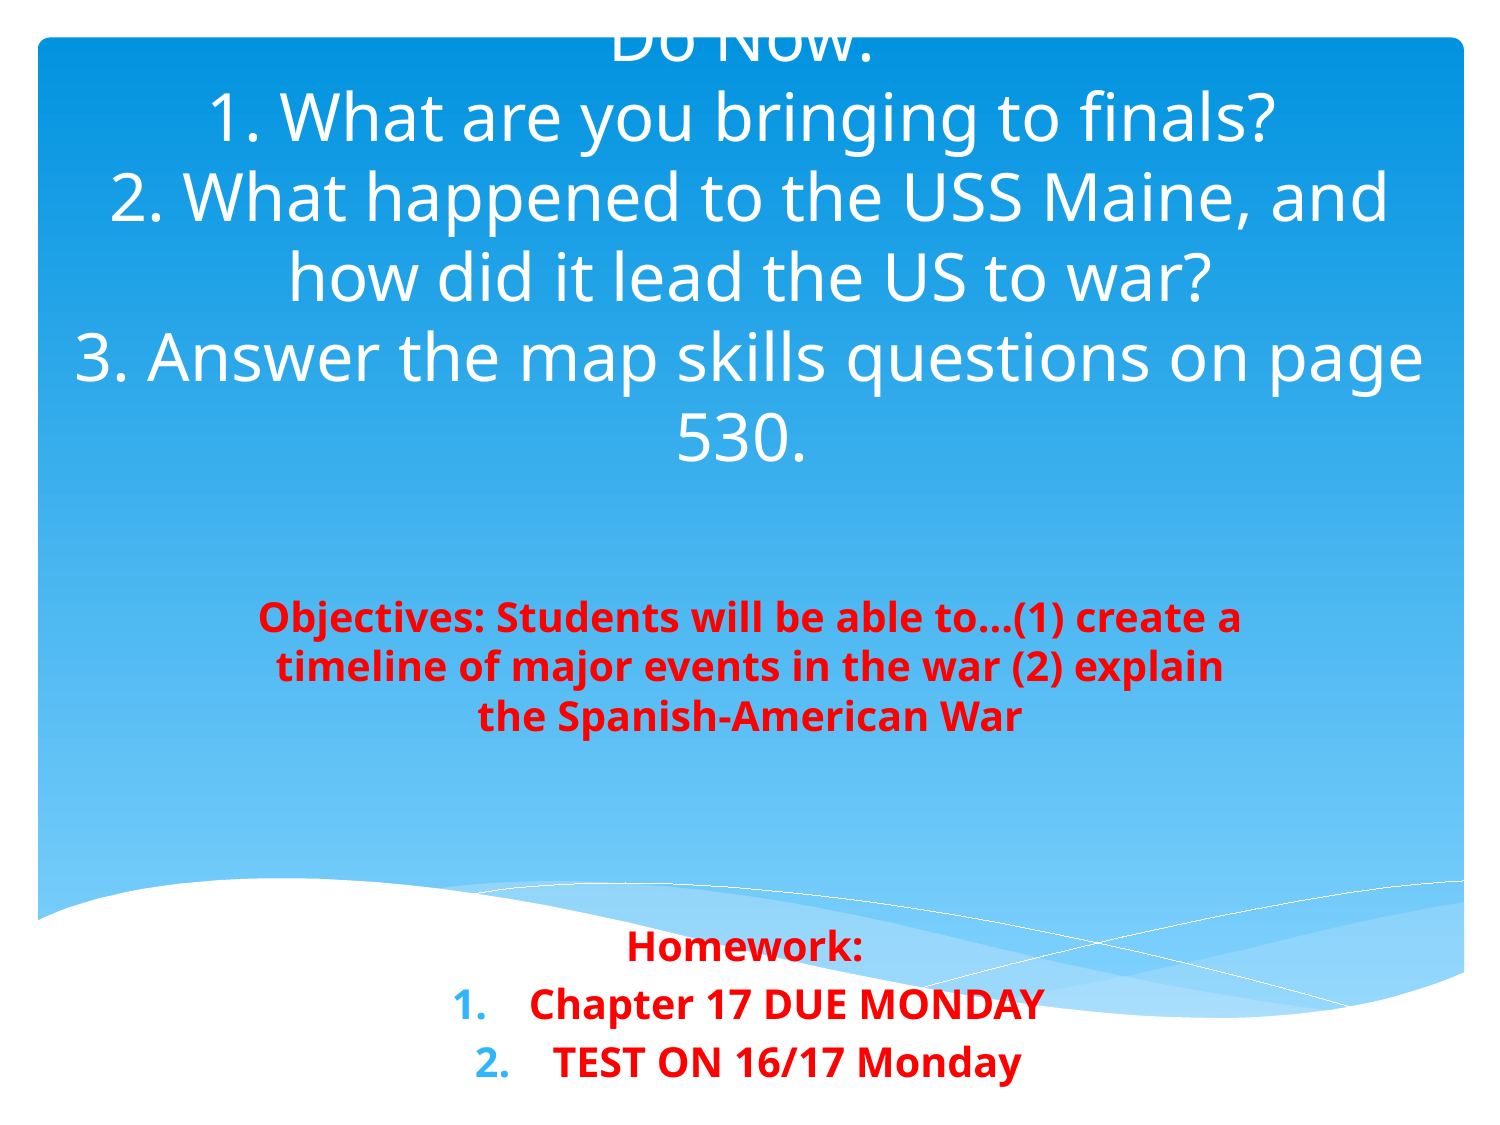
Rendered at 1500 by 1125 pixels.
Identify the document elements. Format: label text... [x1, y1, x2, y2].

picture [833, 37, 838, 45]
picture [646, 37, 652, 45]
picture [845, 37, 851, 45]
picture [809, 37, 815, 45]
picture [688, 37, 693, 45]
picture [769, 37, 775, 45]
picture [737, 37, 746, 45]
picture [615, 37, 620, 45]
subtitle Objectives: Students will be able to...(1) create a timeline of major events in the war (2) explain the Spanish-American War Homework: Chapter 17 DUE MONDAY TEST ON 16/17 Monday [225, 583, 1275, 1096]
picture [661, 37, 667, 45]
picture [753, 37, 758, 45]
picture [796, 37, 801, 45]
title Do Now: 1. What are you bringing to finals? 2. What happened to the USS Maine, and how did it lead the US to war? 3. Answer the map skills questions on page 530. [39, 45, 1462, 483]
picture [822, 37, 828, 45]
